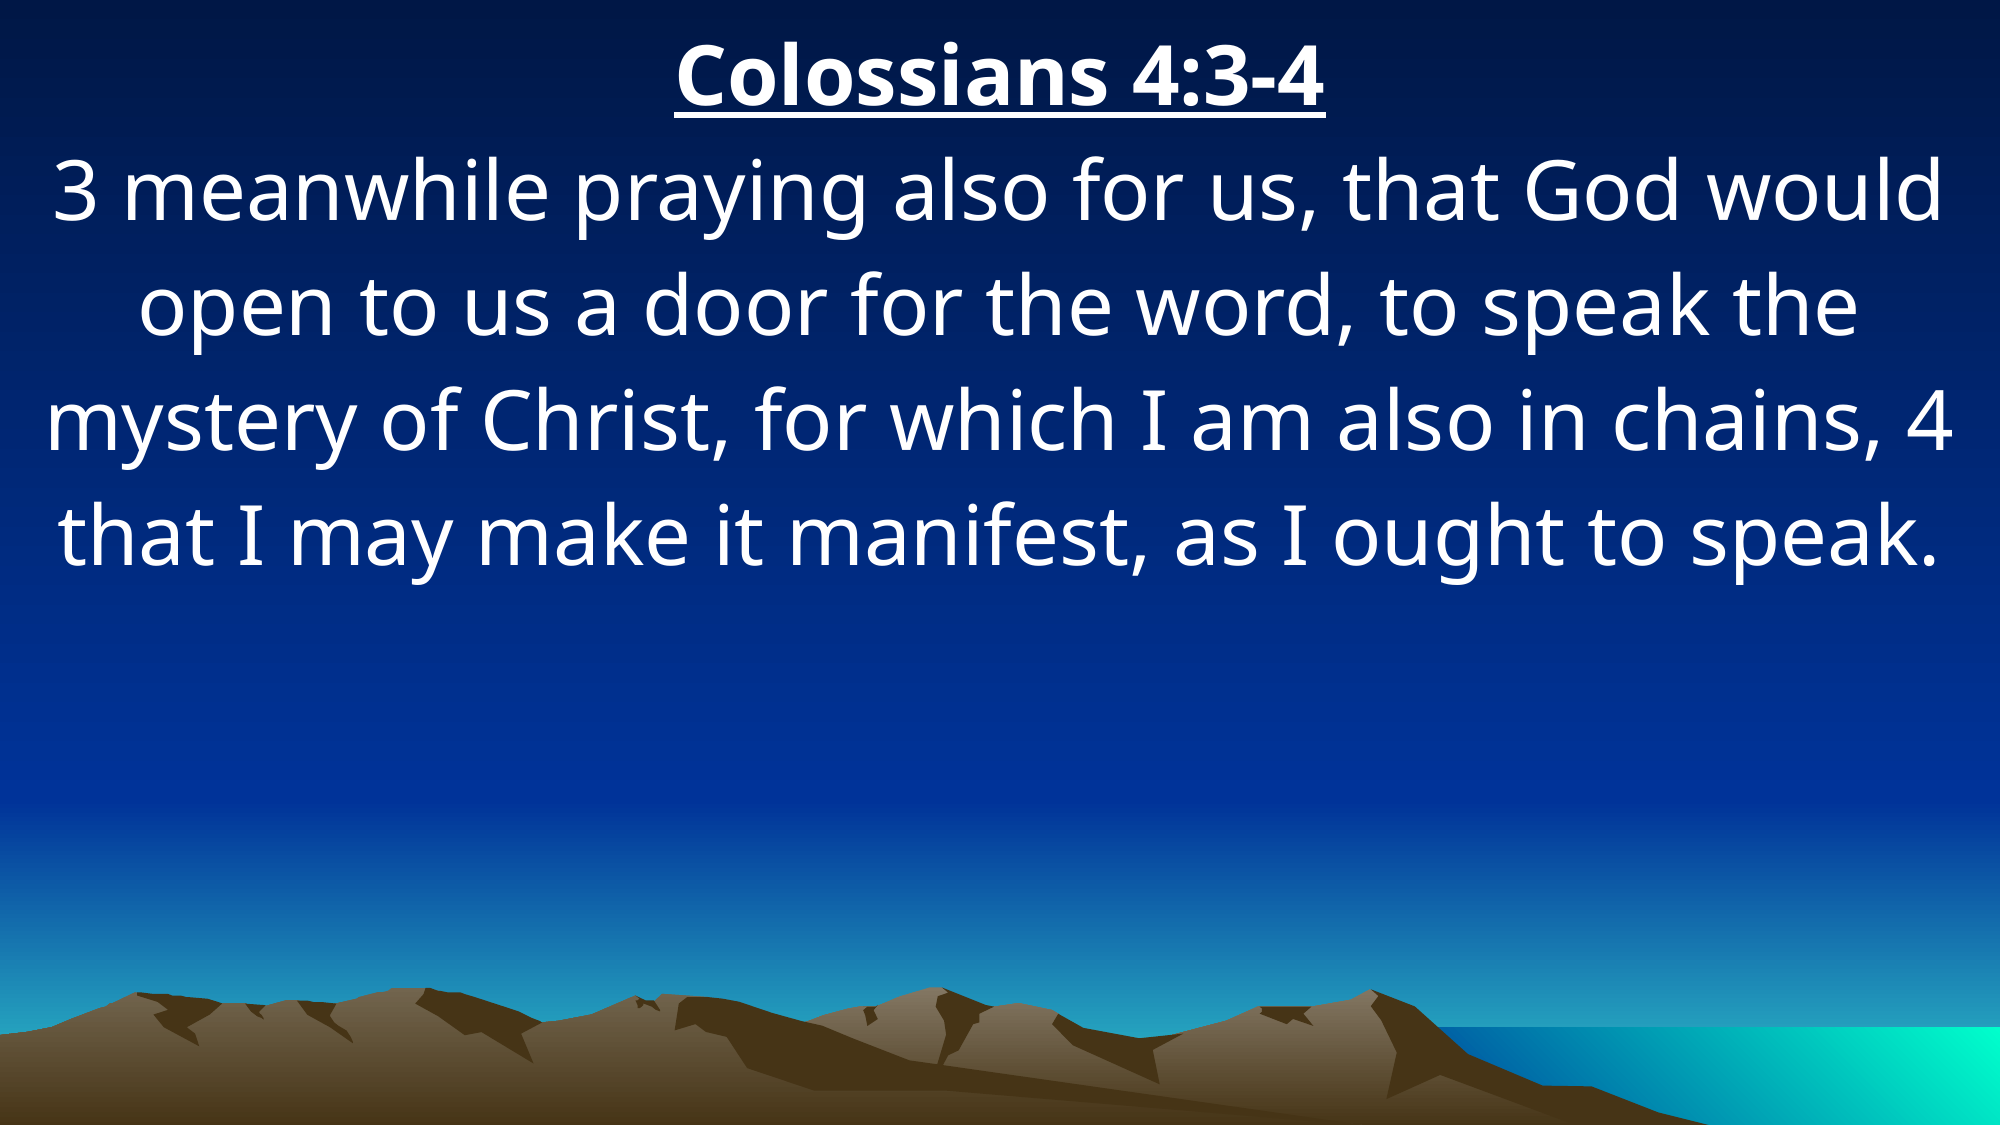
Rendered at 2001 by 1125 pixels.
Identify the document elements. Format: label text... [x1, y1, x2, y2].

text_box Colossians 4:3-4 3 meanwhile praying also for us, that God would open to us a door for the word, to speak the mystery of Christ, for which I am also in chains, 4 that I may make it manifest, as I ought to speak. [0, 0, 2000, 863]
